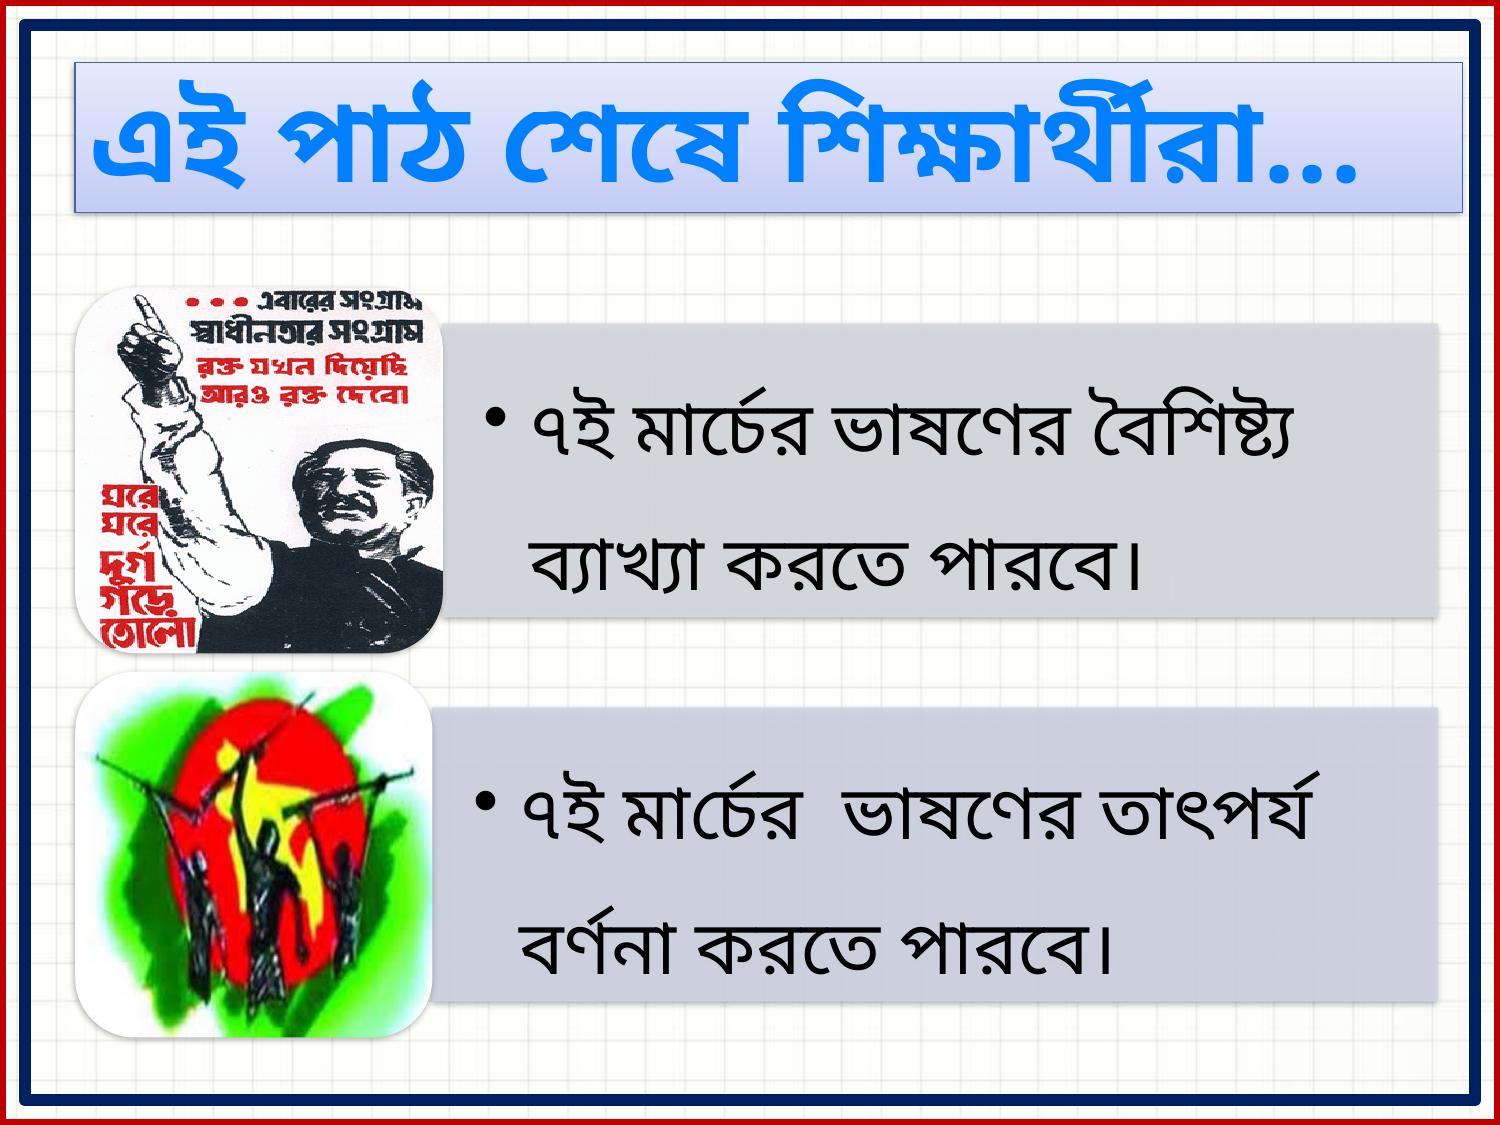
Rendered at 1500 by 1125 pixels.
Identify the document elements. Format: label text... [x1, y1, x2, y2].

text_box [74, 287, 1438, 1038]
text_box এই পাঠ শেষে শিক্ষার্থীরা... [74, 62, 1463, 213]
picture [7, 6, 1494, 1119]
